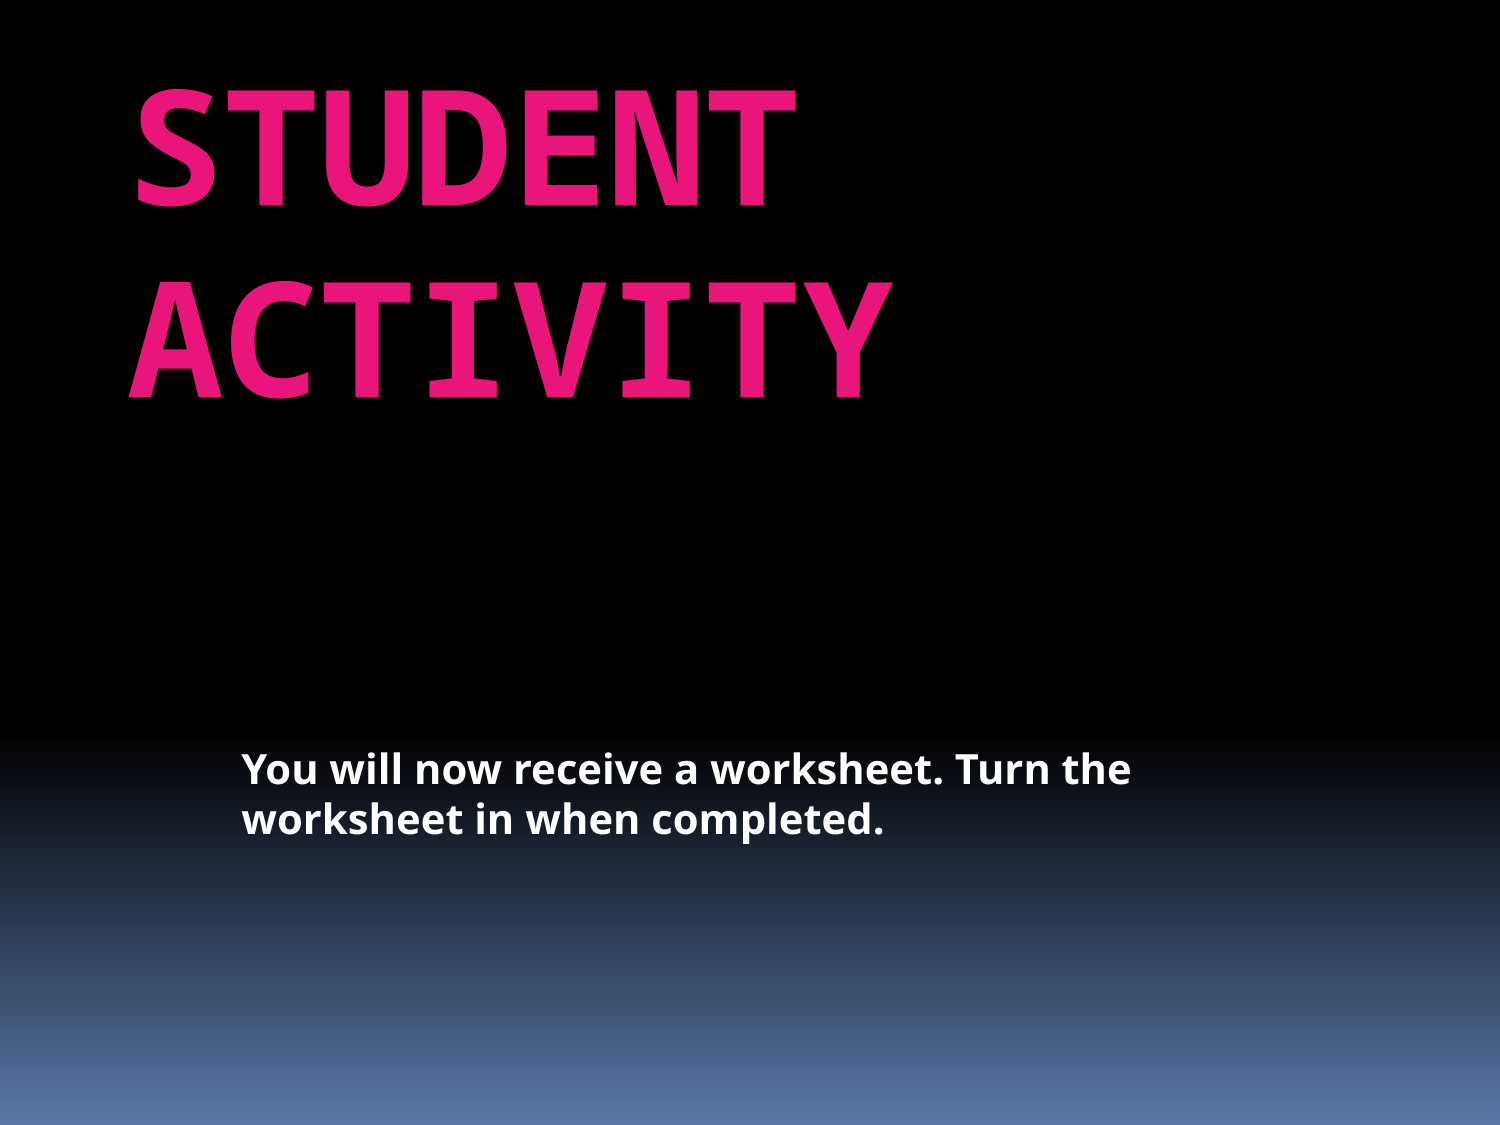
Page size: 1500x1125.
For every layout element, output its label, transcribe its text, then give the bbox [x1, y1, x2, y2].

title Student Activity [112, 37, 1388, 388]
subtitle You will now receive a worksheet. Turn the worksheet in when completed. [225, 437, 1275, 850]
